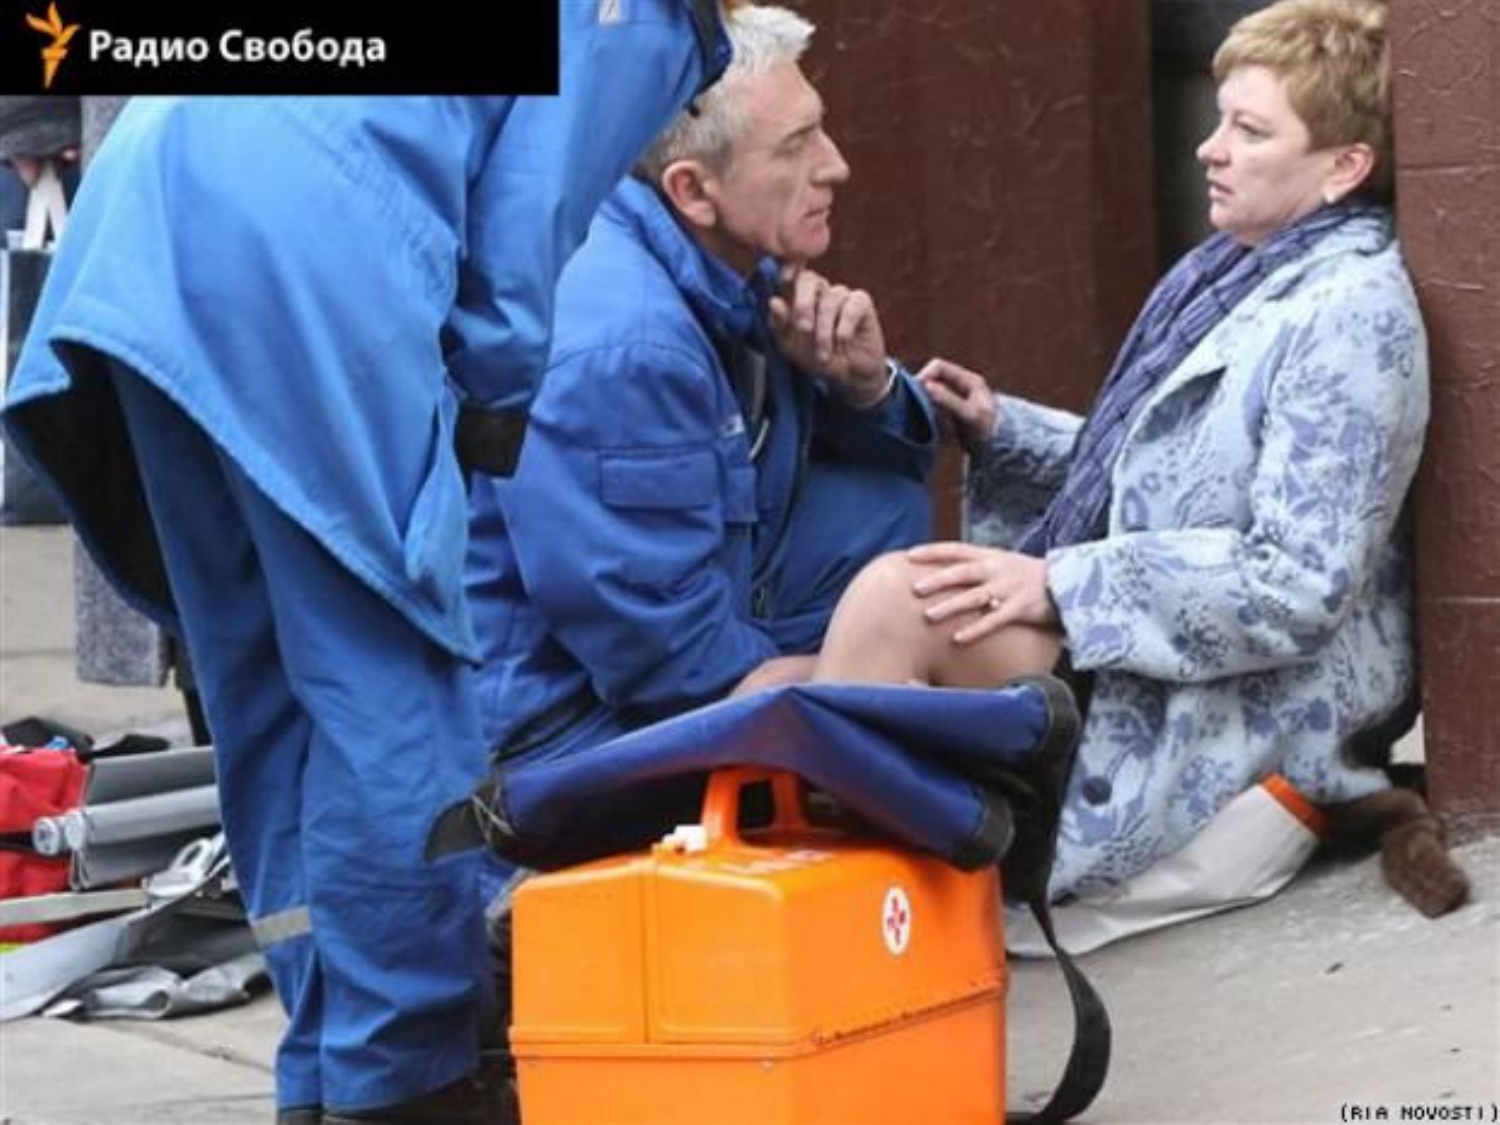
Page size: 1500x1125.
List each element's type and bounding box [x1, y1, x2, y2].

list [0, 0, 1500, 1125]
